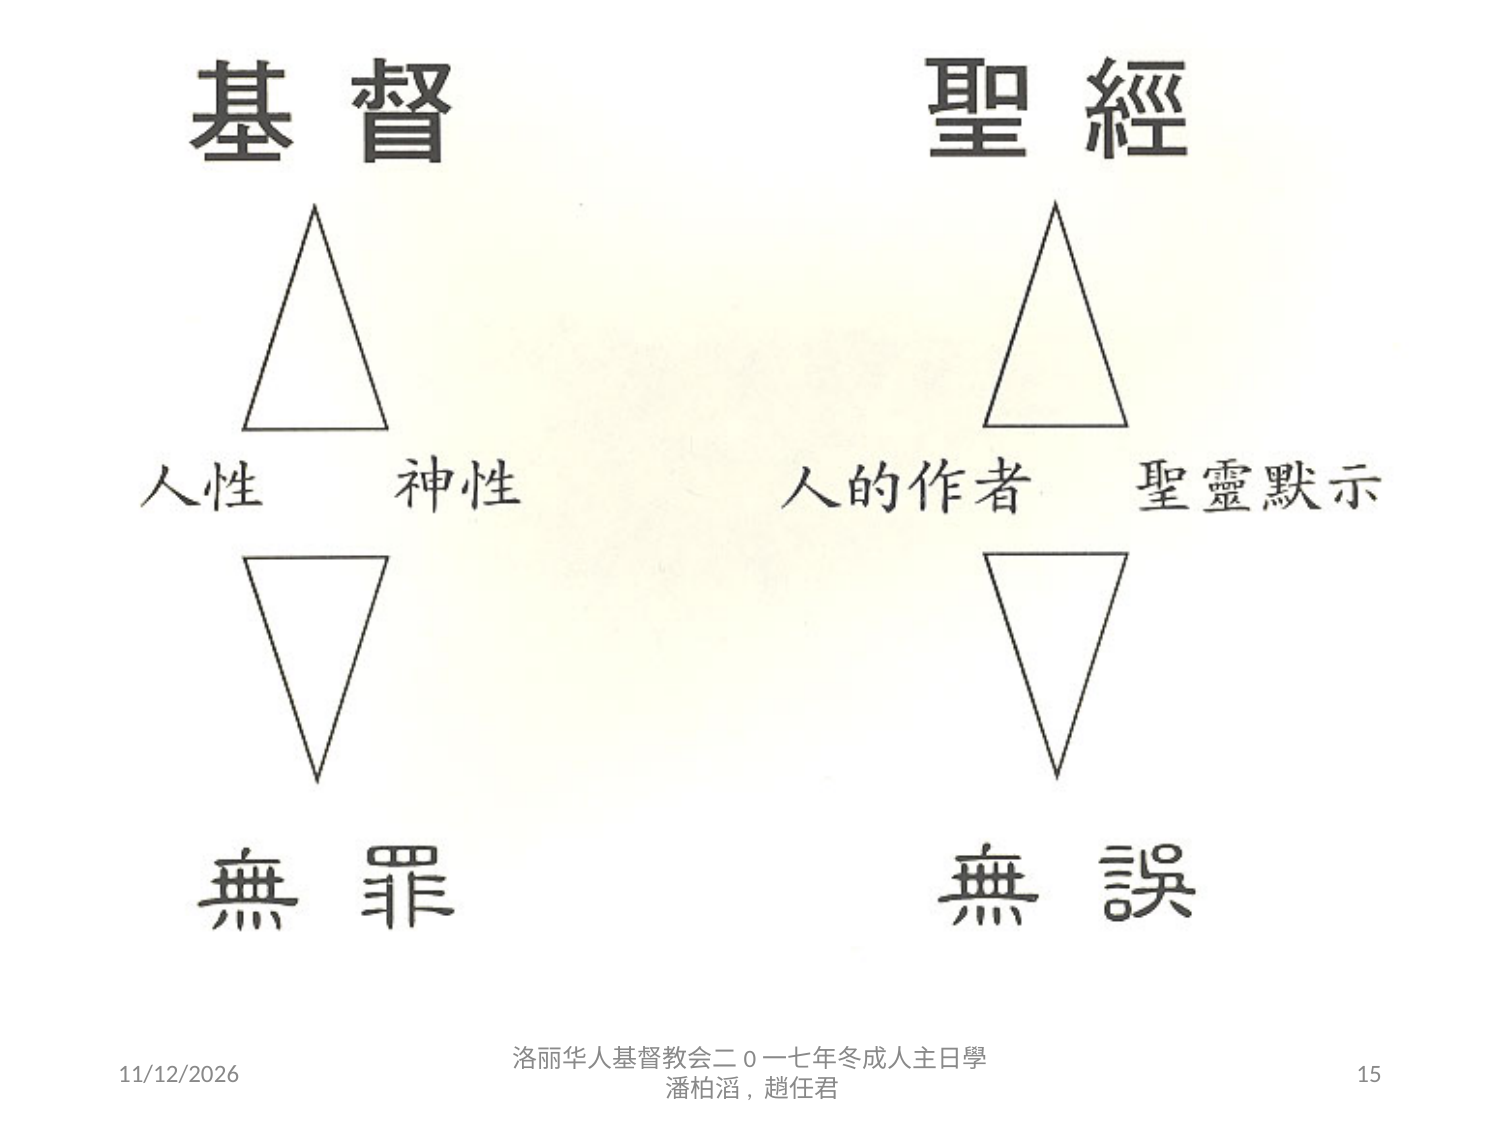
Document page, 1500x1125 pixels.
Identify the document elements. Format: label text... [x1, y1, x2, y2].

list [31, 18, 1459, 1005]
footer 洛丽华人基督教会二0一七年冬成人主日學 潘柏滔, 趙任君 [496, 1042, 1004, 1103]
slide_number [103, 1042, 441, 1103]
slide_number 15 [1059, 1042, 1397, 1103]
